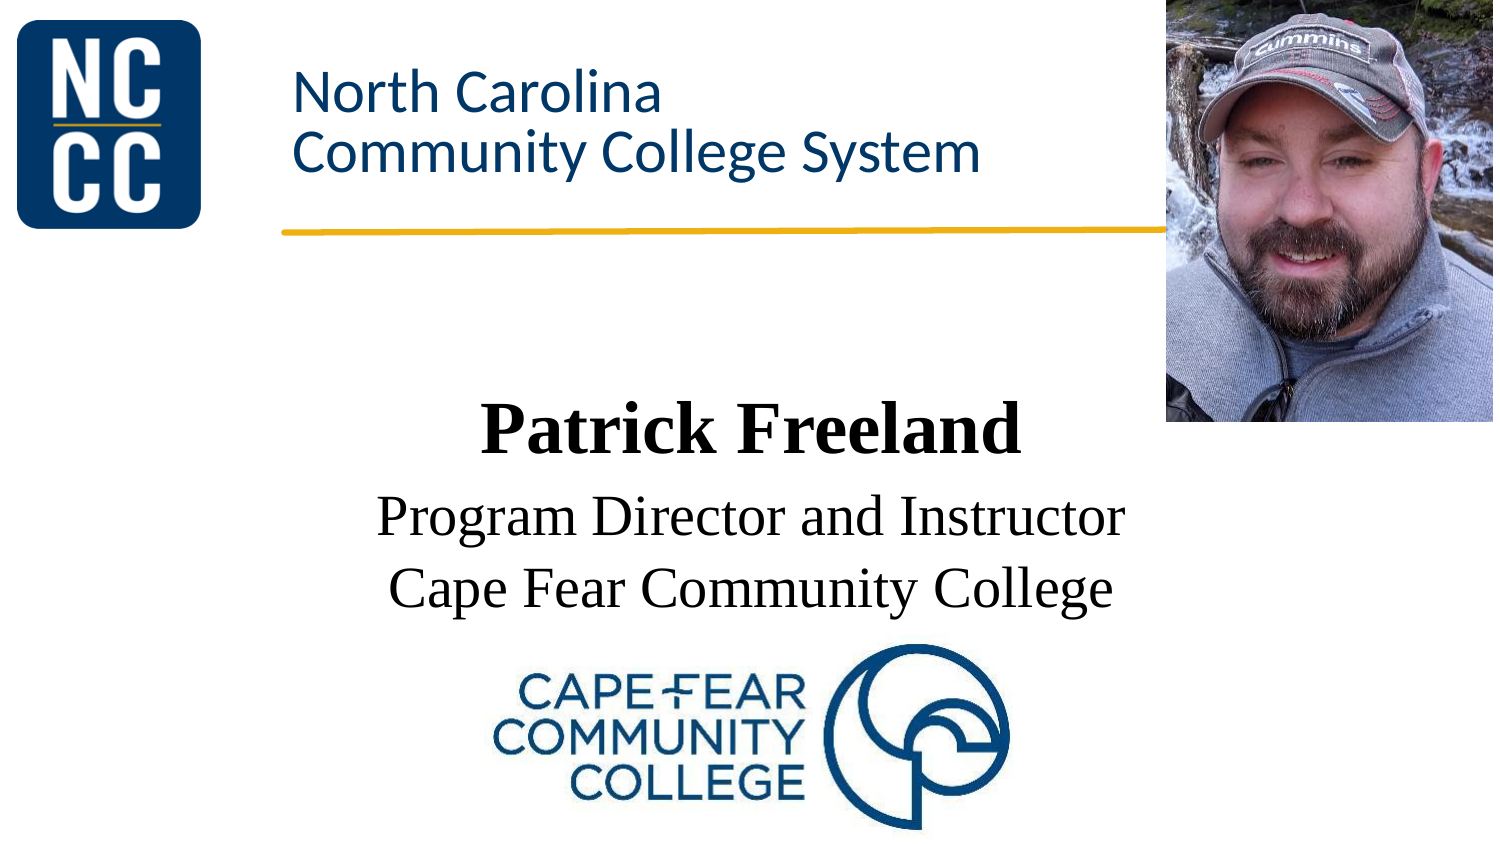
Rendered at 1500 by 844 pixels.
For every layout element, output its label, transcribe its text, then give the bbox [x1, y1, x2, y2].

picture [17, 20, 201, 229]
picture [1166, 0, 1493, 422]
subtitle Program Director and Instructor Cape Fear Community College [150, 477, 1354, 682]
picture [484, 634, 1020, 839]
title Patrick Freeland [150, 301, 1354, 477]
